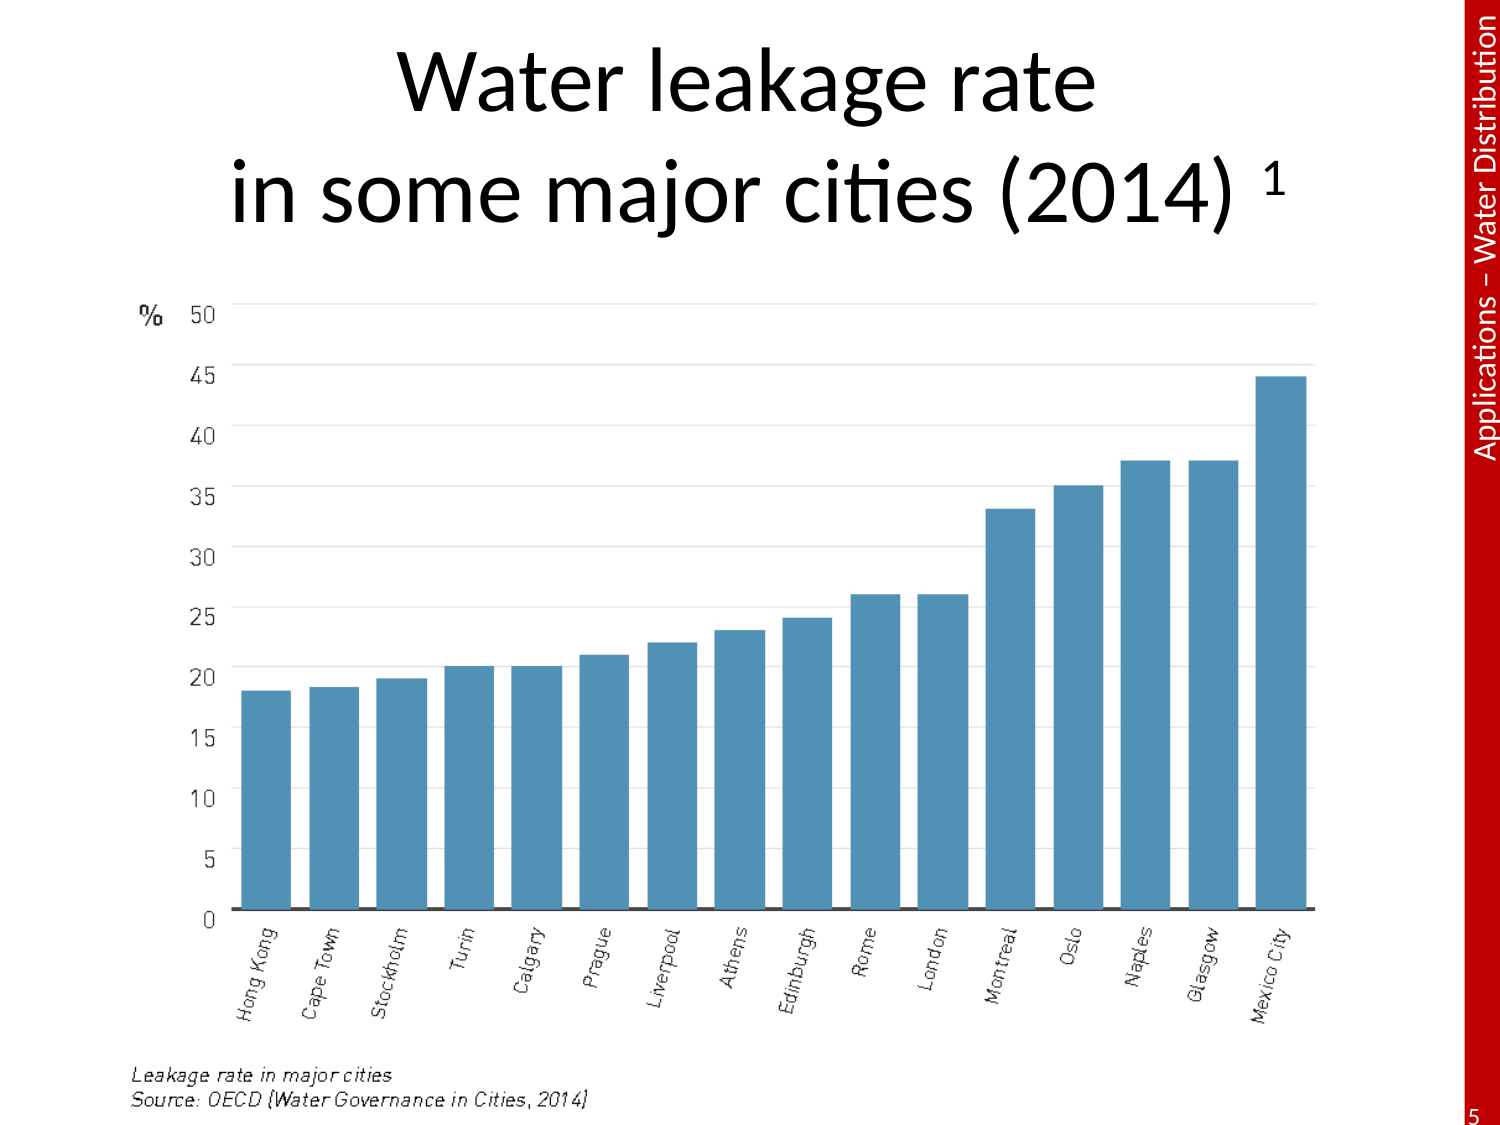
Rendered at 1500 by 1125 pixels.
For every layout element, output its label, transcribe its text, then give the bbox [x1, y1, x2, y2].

slide_number 5 [1452, 1093, 1500, 1125]
title Water leakage rate in some major cities (2014) 1 [67, 1, 1428, 260]
picture [109, 201, 1387, 1119]
